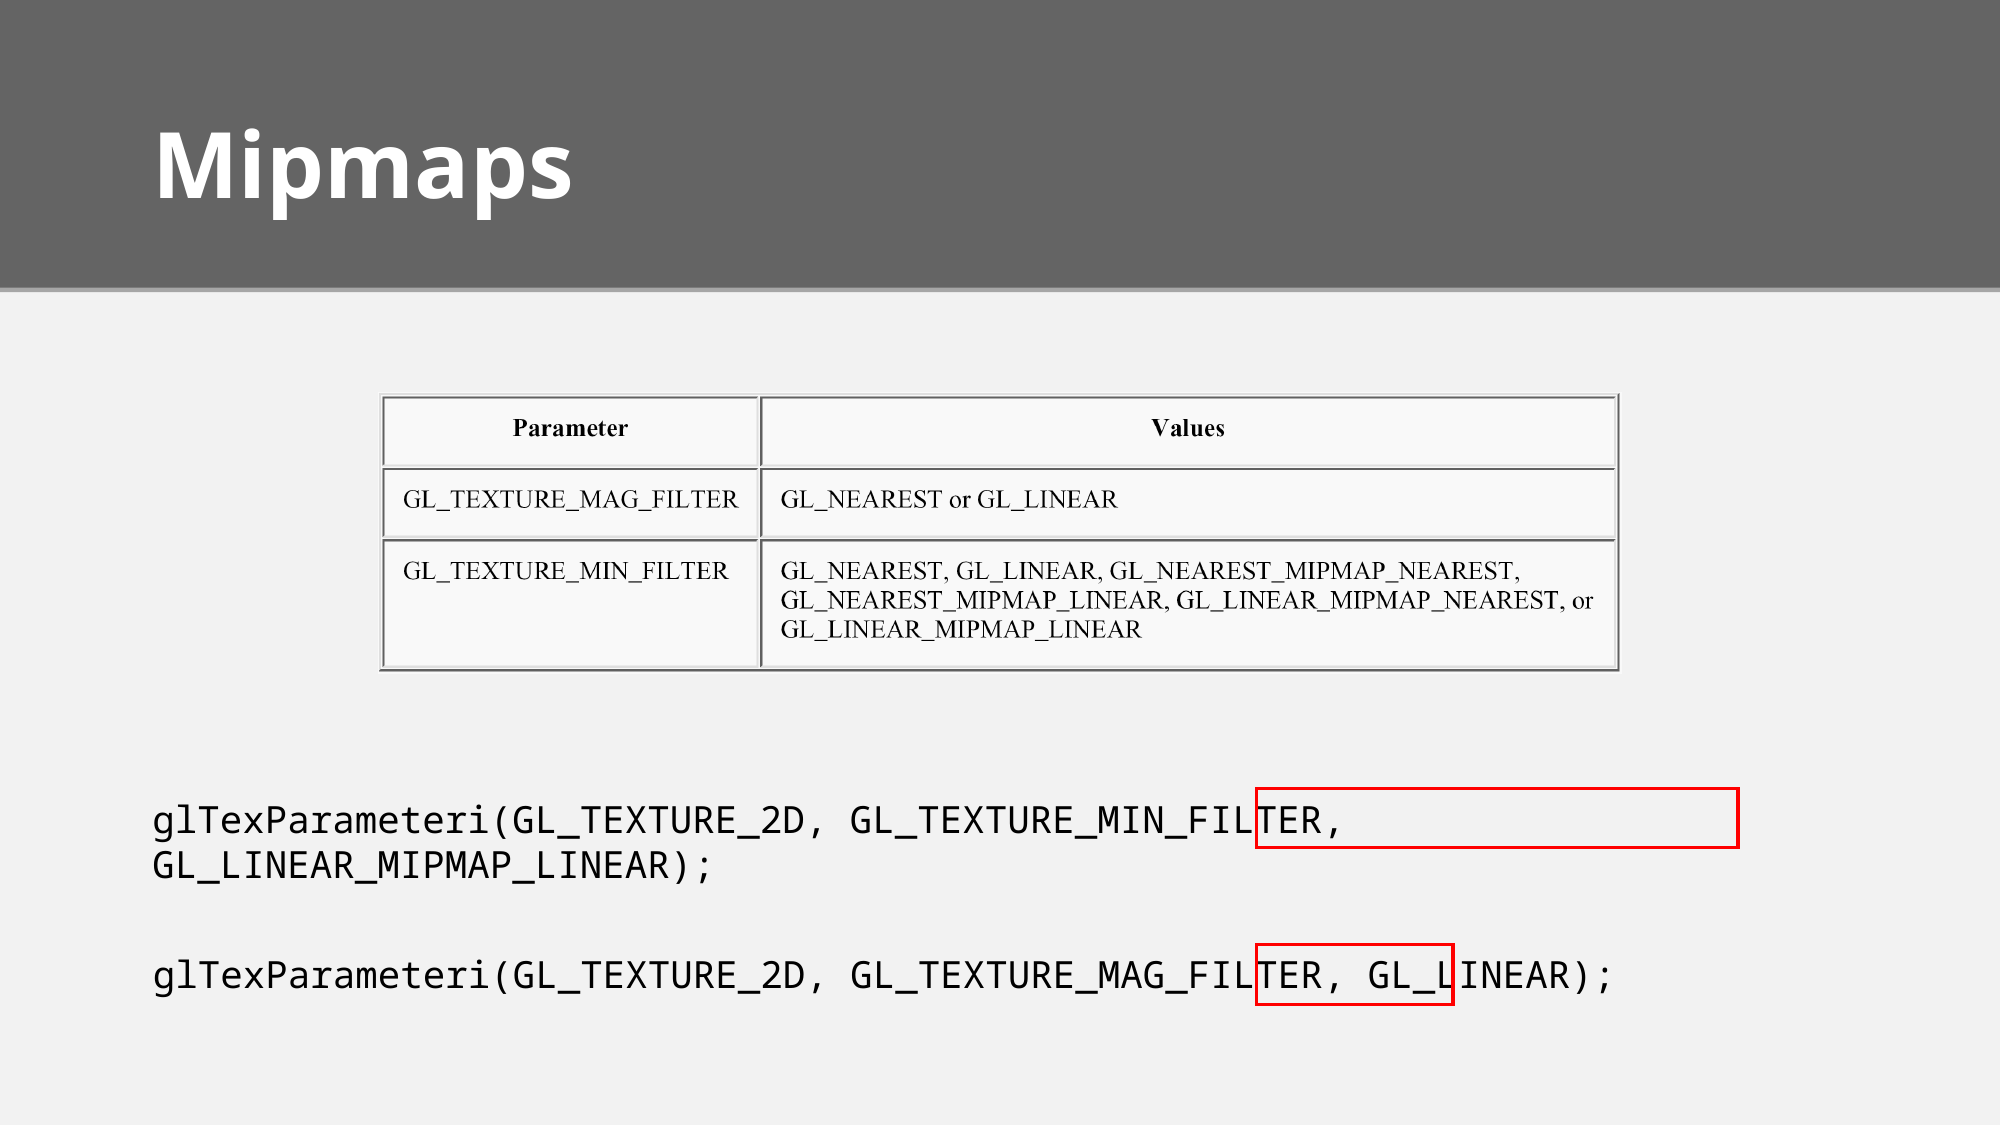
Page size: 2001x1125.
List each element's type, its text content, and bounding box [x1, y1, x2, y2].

picture [378, 392, 1622, 674]
text_box [1255, 943, 1454, 1006]
text_box glTexParameteri(GL_TEXTURE_2D, GL_TEXTURE_MAG_FILTER, GL_LINEAR); [1454, 944, 1758, 1004]
text_box glTexParameteri(GL_TEXTURE_2D, GL_TEXTURE_MAG_FILTER, GL_LINEAR); [138, 944, 1255, 1004]
text_box [1255, 788, 1739, 848]
title Mipmaps [137, 59, 1863, 278]
text_box glTexParameteri(GL_TEXTURE_2D, GL_TEXTURE_MIN_FILTER, GL_LINEAR_MIPMAP_LINEAR); [137, 788, 1827, 894]
